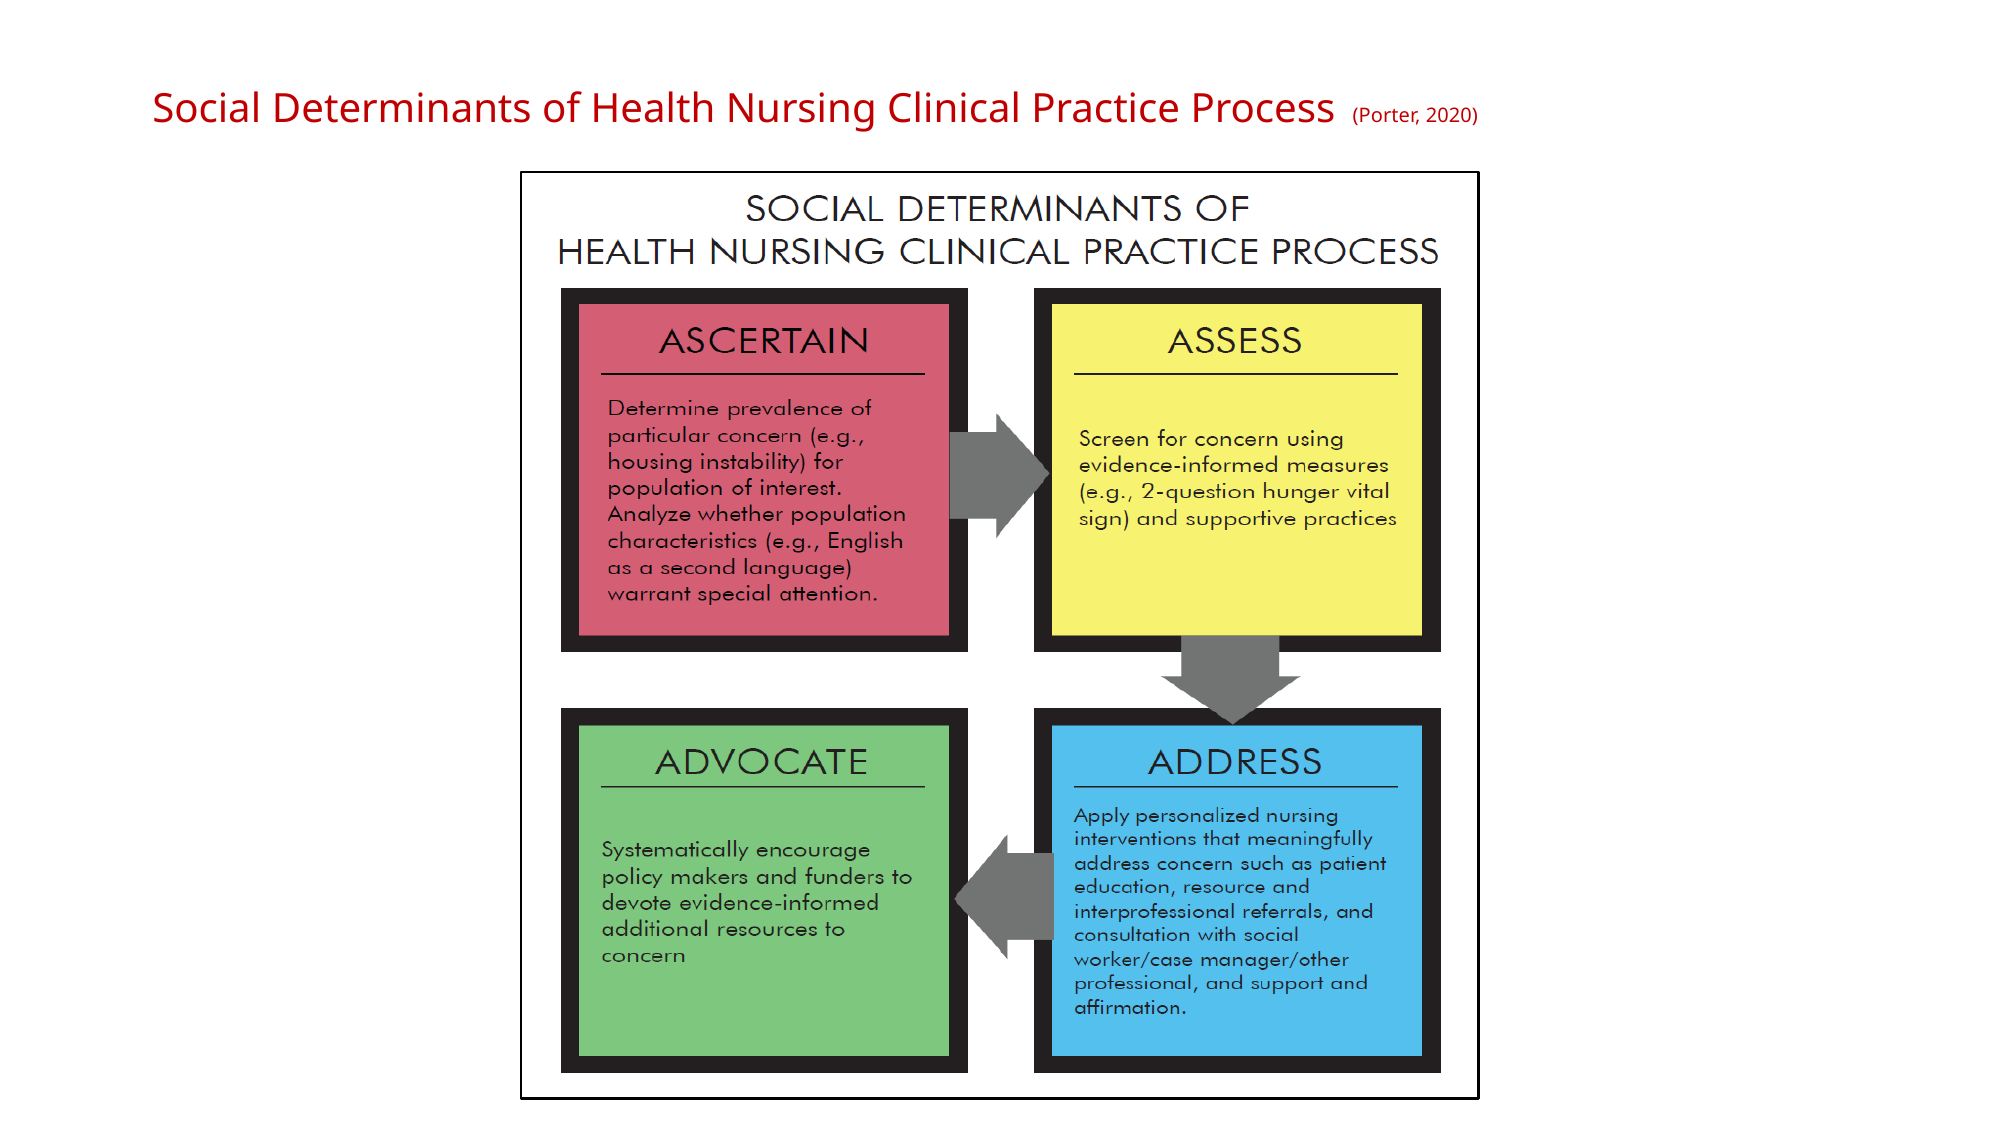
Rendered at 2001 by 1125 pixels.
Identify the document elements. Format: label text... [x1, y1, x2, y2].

title Social Determinants of Health Nursing Clinical Practice Process (Porter, 2020) [137, 59, 1863, 145]
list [522, 172, 1478, 1098]
